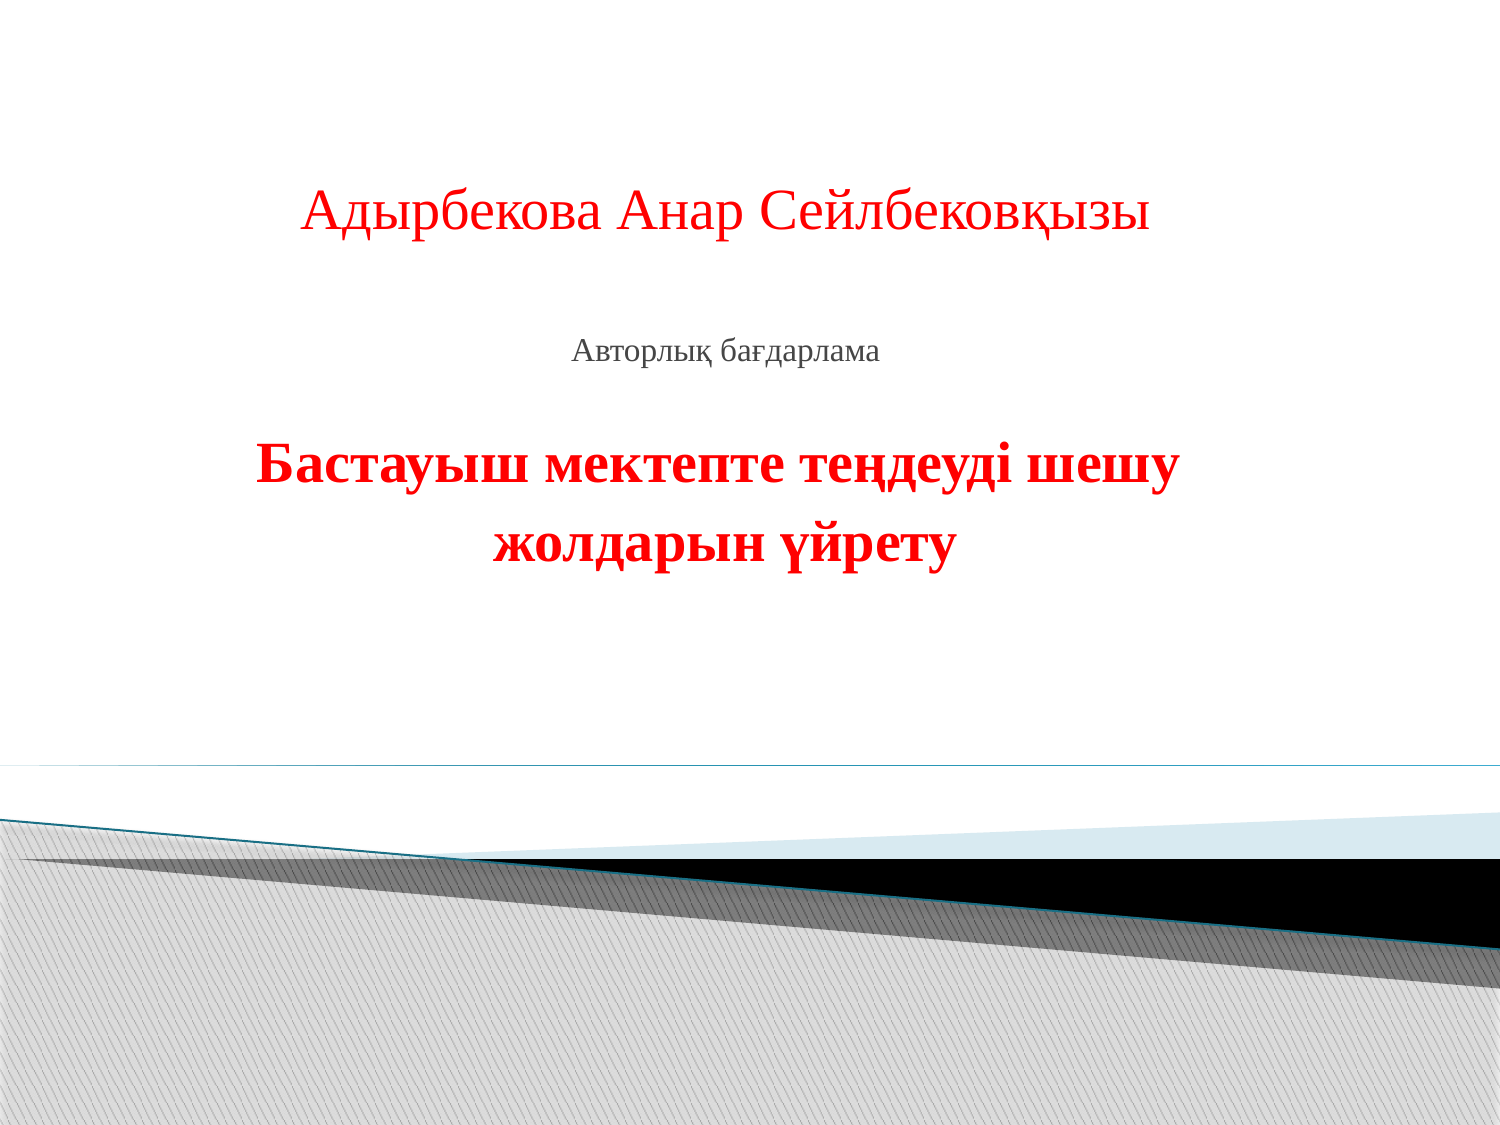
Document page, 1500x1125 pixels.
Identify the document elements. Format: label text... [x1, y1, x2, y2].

picture [5, 859, 1500, 989]
subtitle Адырбекова Анар Сейлбековқызы Авторлық бағдарлама Бастауыш мектепте теңдеуді шешу жолдарын үйрету [93, 164, 1369, 856]
